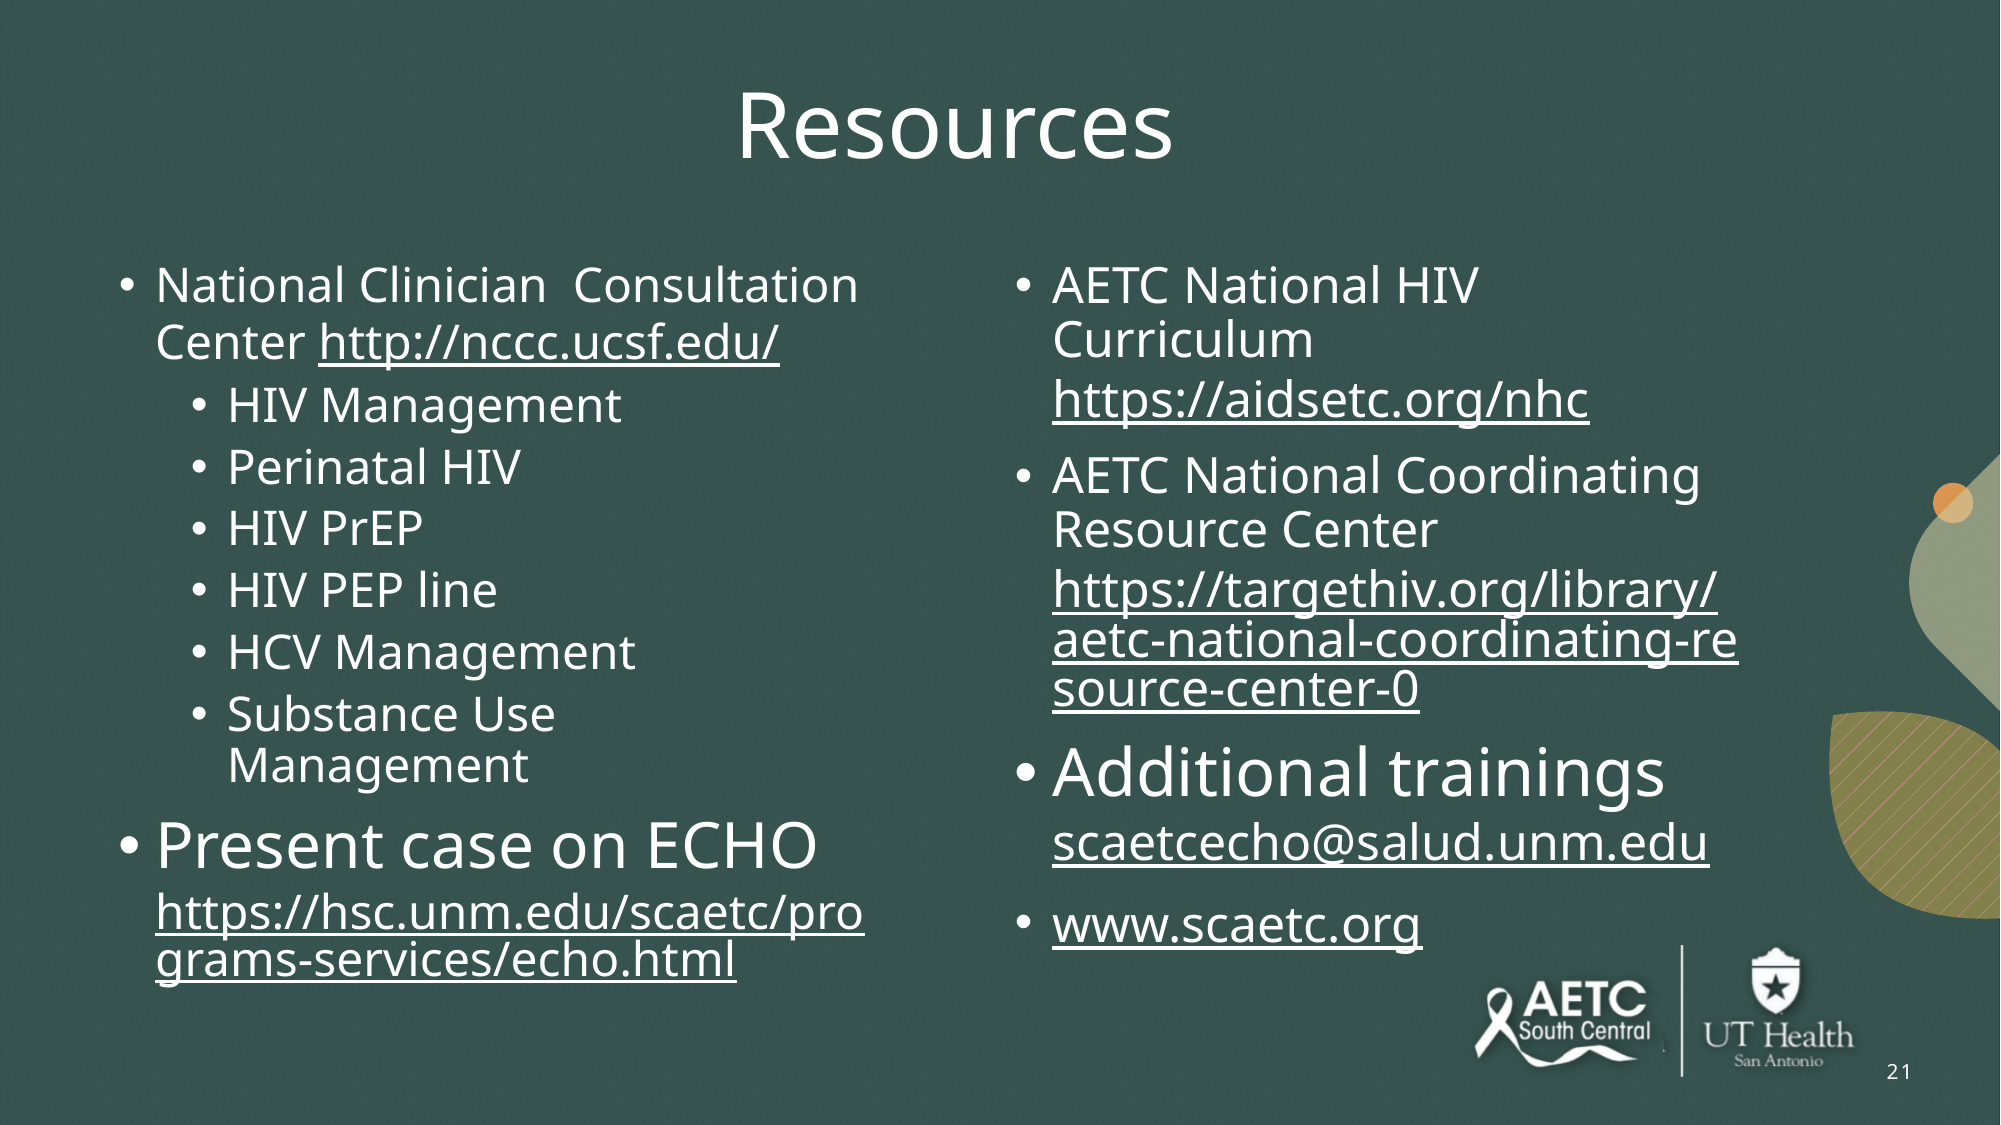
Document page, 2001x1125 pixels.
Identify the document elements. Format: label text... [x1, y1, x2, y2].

list AETC National HIV Curriculum https://aidsetc.org/nhc AETC National Coordinating Resource Center https://targethiv.org/library/aetc-national-coordinating-resource-center-0 Additional trainings scaetcecho@salud.unm.edu www.scaetc.org [999, 253, 1756, 969]
slide_number 21 [1796, 1042, 1928, 1103]
picture [1461, 930, 1869, 1119]
title Resources [235, 97, 1674, 186]
list National Clinician Consultation Center http://nccc.ucsf.edu/ HIV Management Perinatal HIV HIV PrEP HIV PEP line HCV Management Substance Use Management Present case on ECHO https://hsc.unm.edu/scaetc/programs-services/echo.html [103, 253, 882, 1006]
